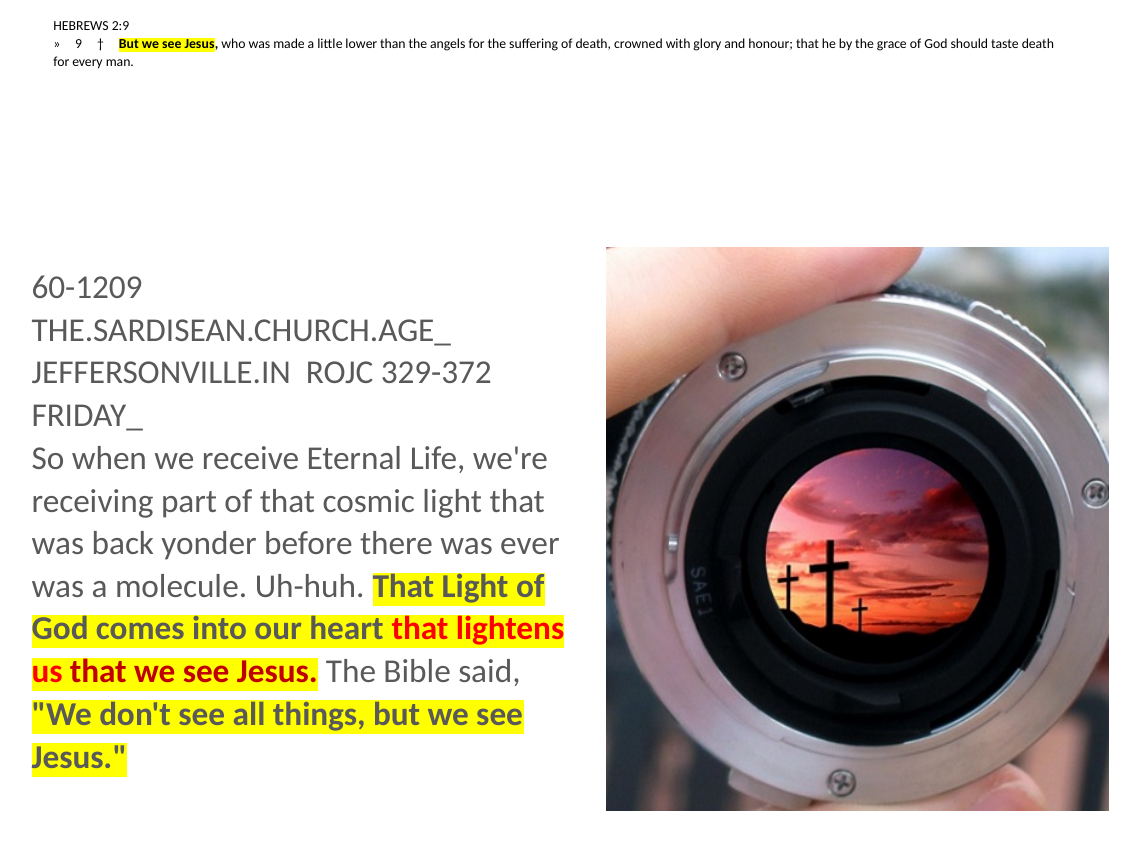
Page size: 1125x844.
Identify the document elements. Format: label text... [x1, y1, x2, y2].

title HEBREWS 2:9 » 9 † But we see Jesus, who was made a little lower than the angels for the suffering of death, crowned with glory and honour; that he by the grace of God should taste death for every man. [38, 0, 1087, 193]
list 60-1209 THE.SARDISEAN.CHURCH.AGE_ JEFFERSONVILLE.IN ROJC 329-372 FRIDAY_ So when we receive Eternal Life, we're receiving part of that cosmic light that was back yonder before there was ever was a molecule. Uh-huh. That Light of God comes into our heart that lightens us that we see Jesus. The Bible said, "We don't see all things, but we see Jesus." [16, 247, 590, 811]
picture [605, 247, 1109, 811]
